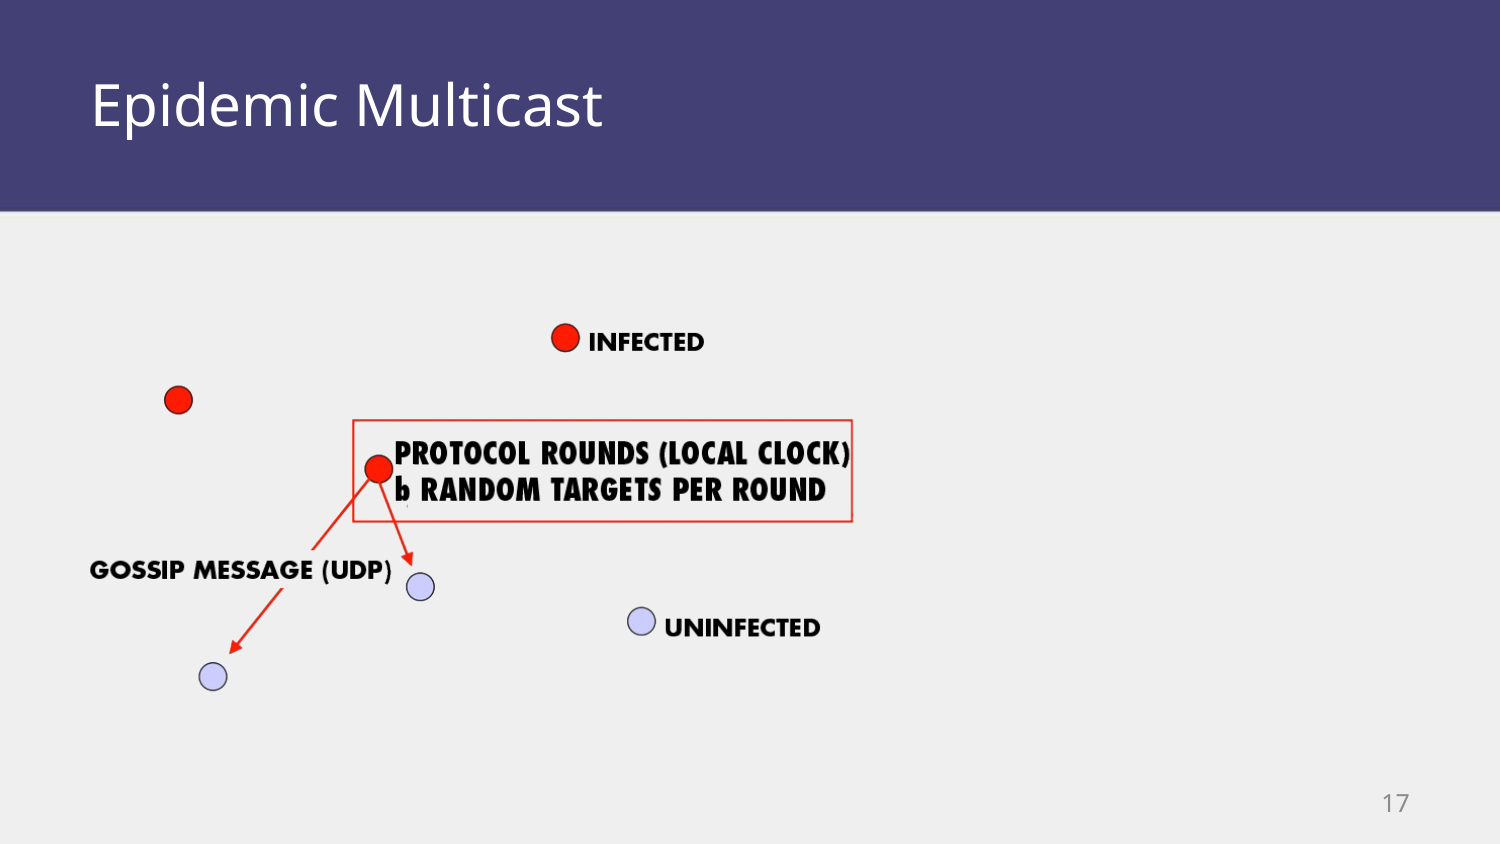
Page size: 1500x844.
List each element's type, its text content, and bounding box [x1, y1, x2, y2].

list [74, 246, 888, 772]
title Epidemic Multicast [75, 33, 1450, 172]
text_box 17 [1299, 782, 1425, 828]
picture [0, 0, 1500, 844]
